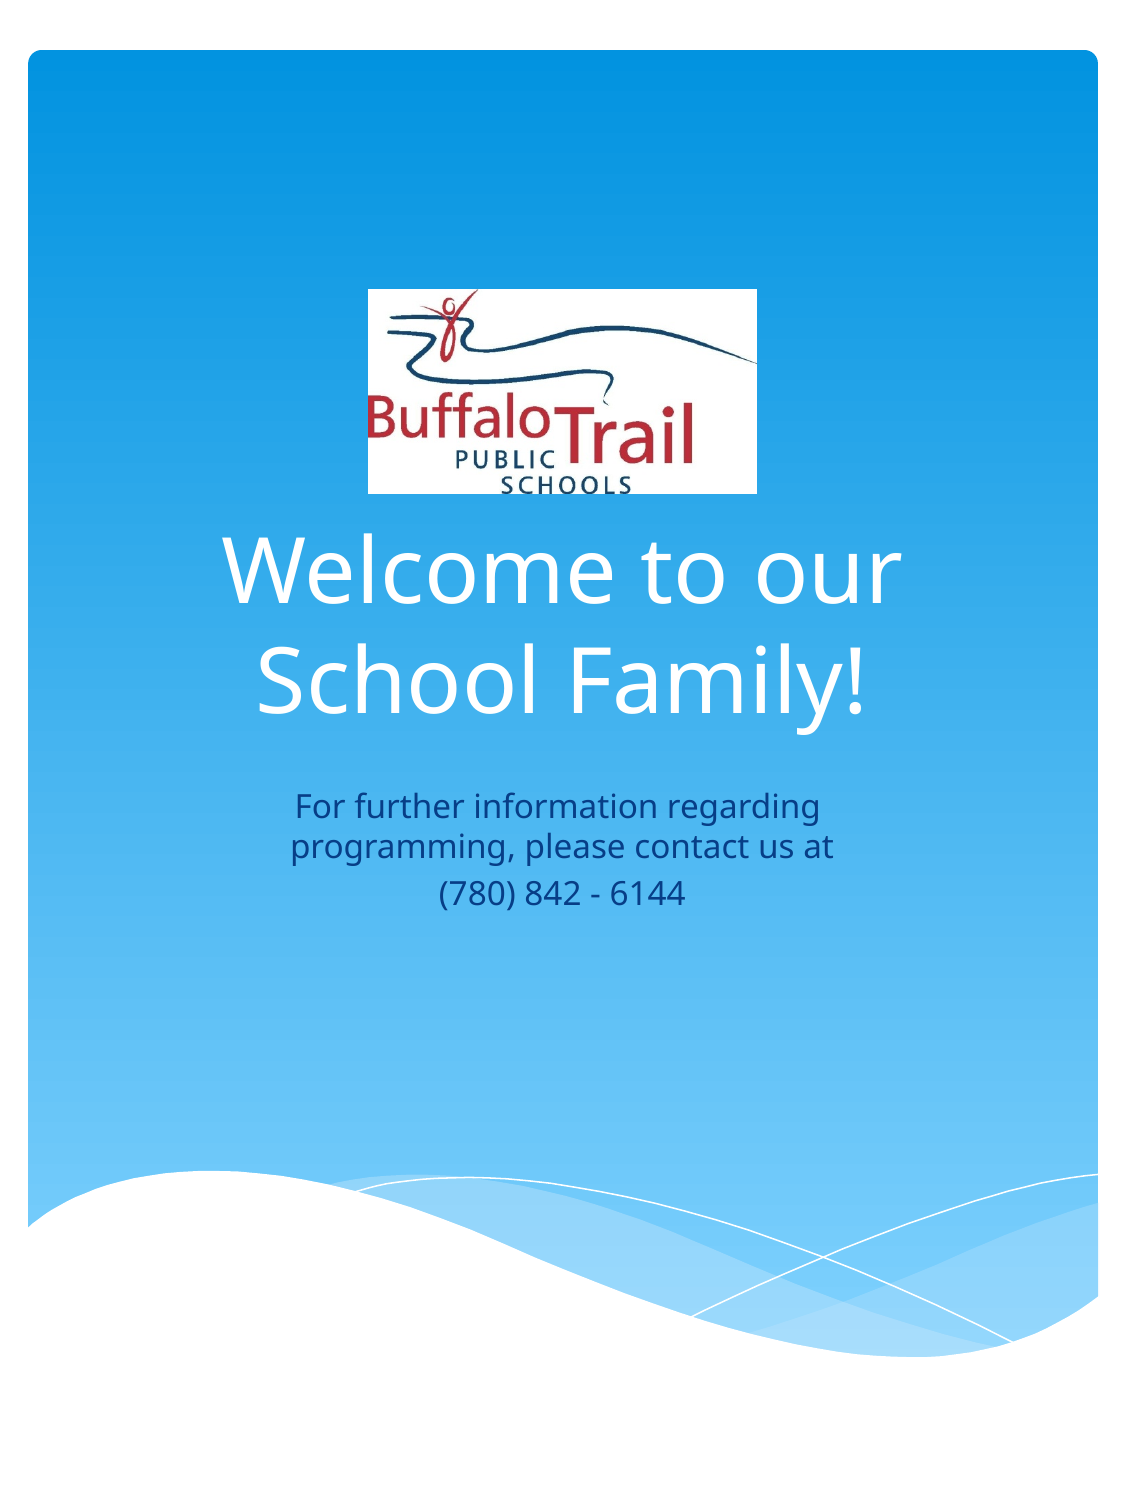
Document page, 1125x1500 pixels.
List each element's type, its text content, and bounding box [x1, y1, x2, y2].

title Welcome to our School Family! [84, 350, 1041, 740]
picture [368, 289, 757, 494]
subtitle For further information regarding programming, please contact us at (780) 842 - 6144 [168, 777, 957, 1100]
